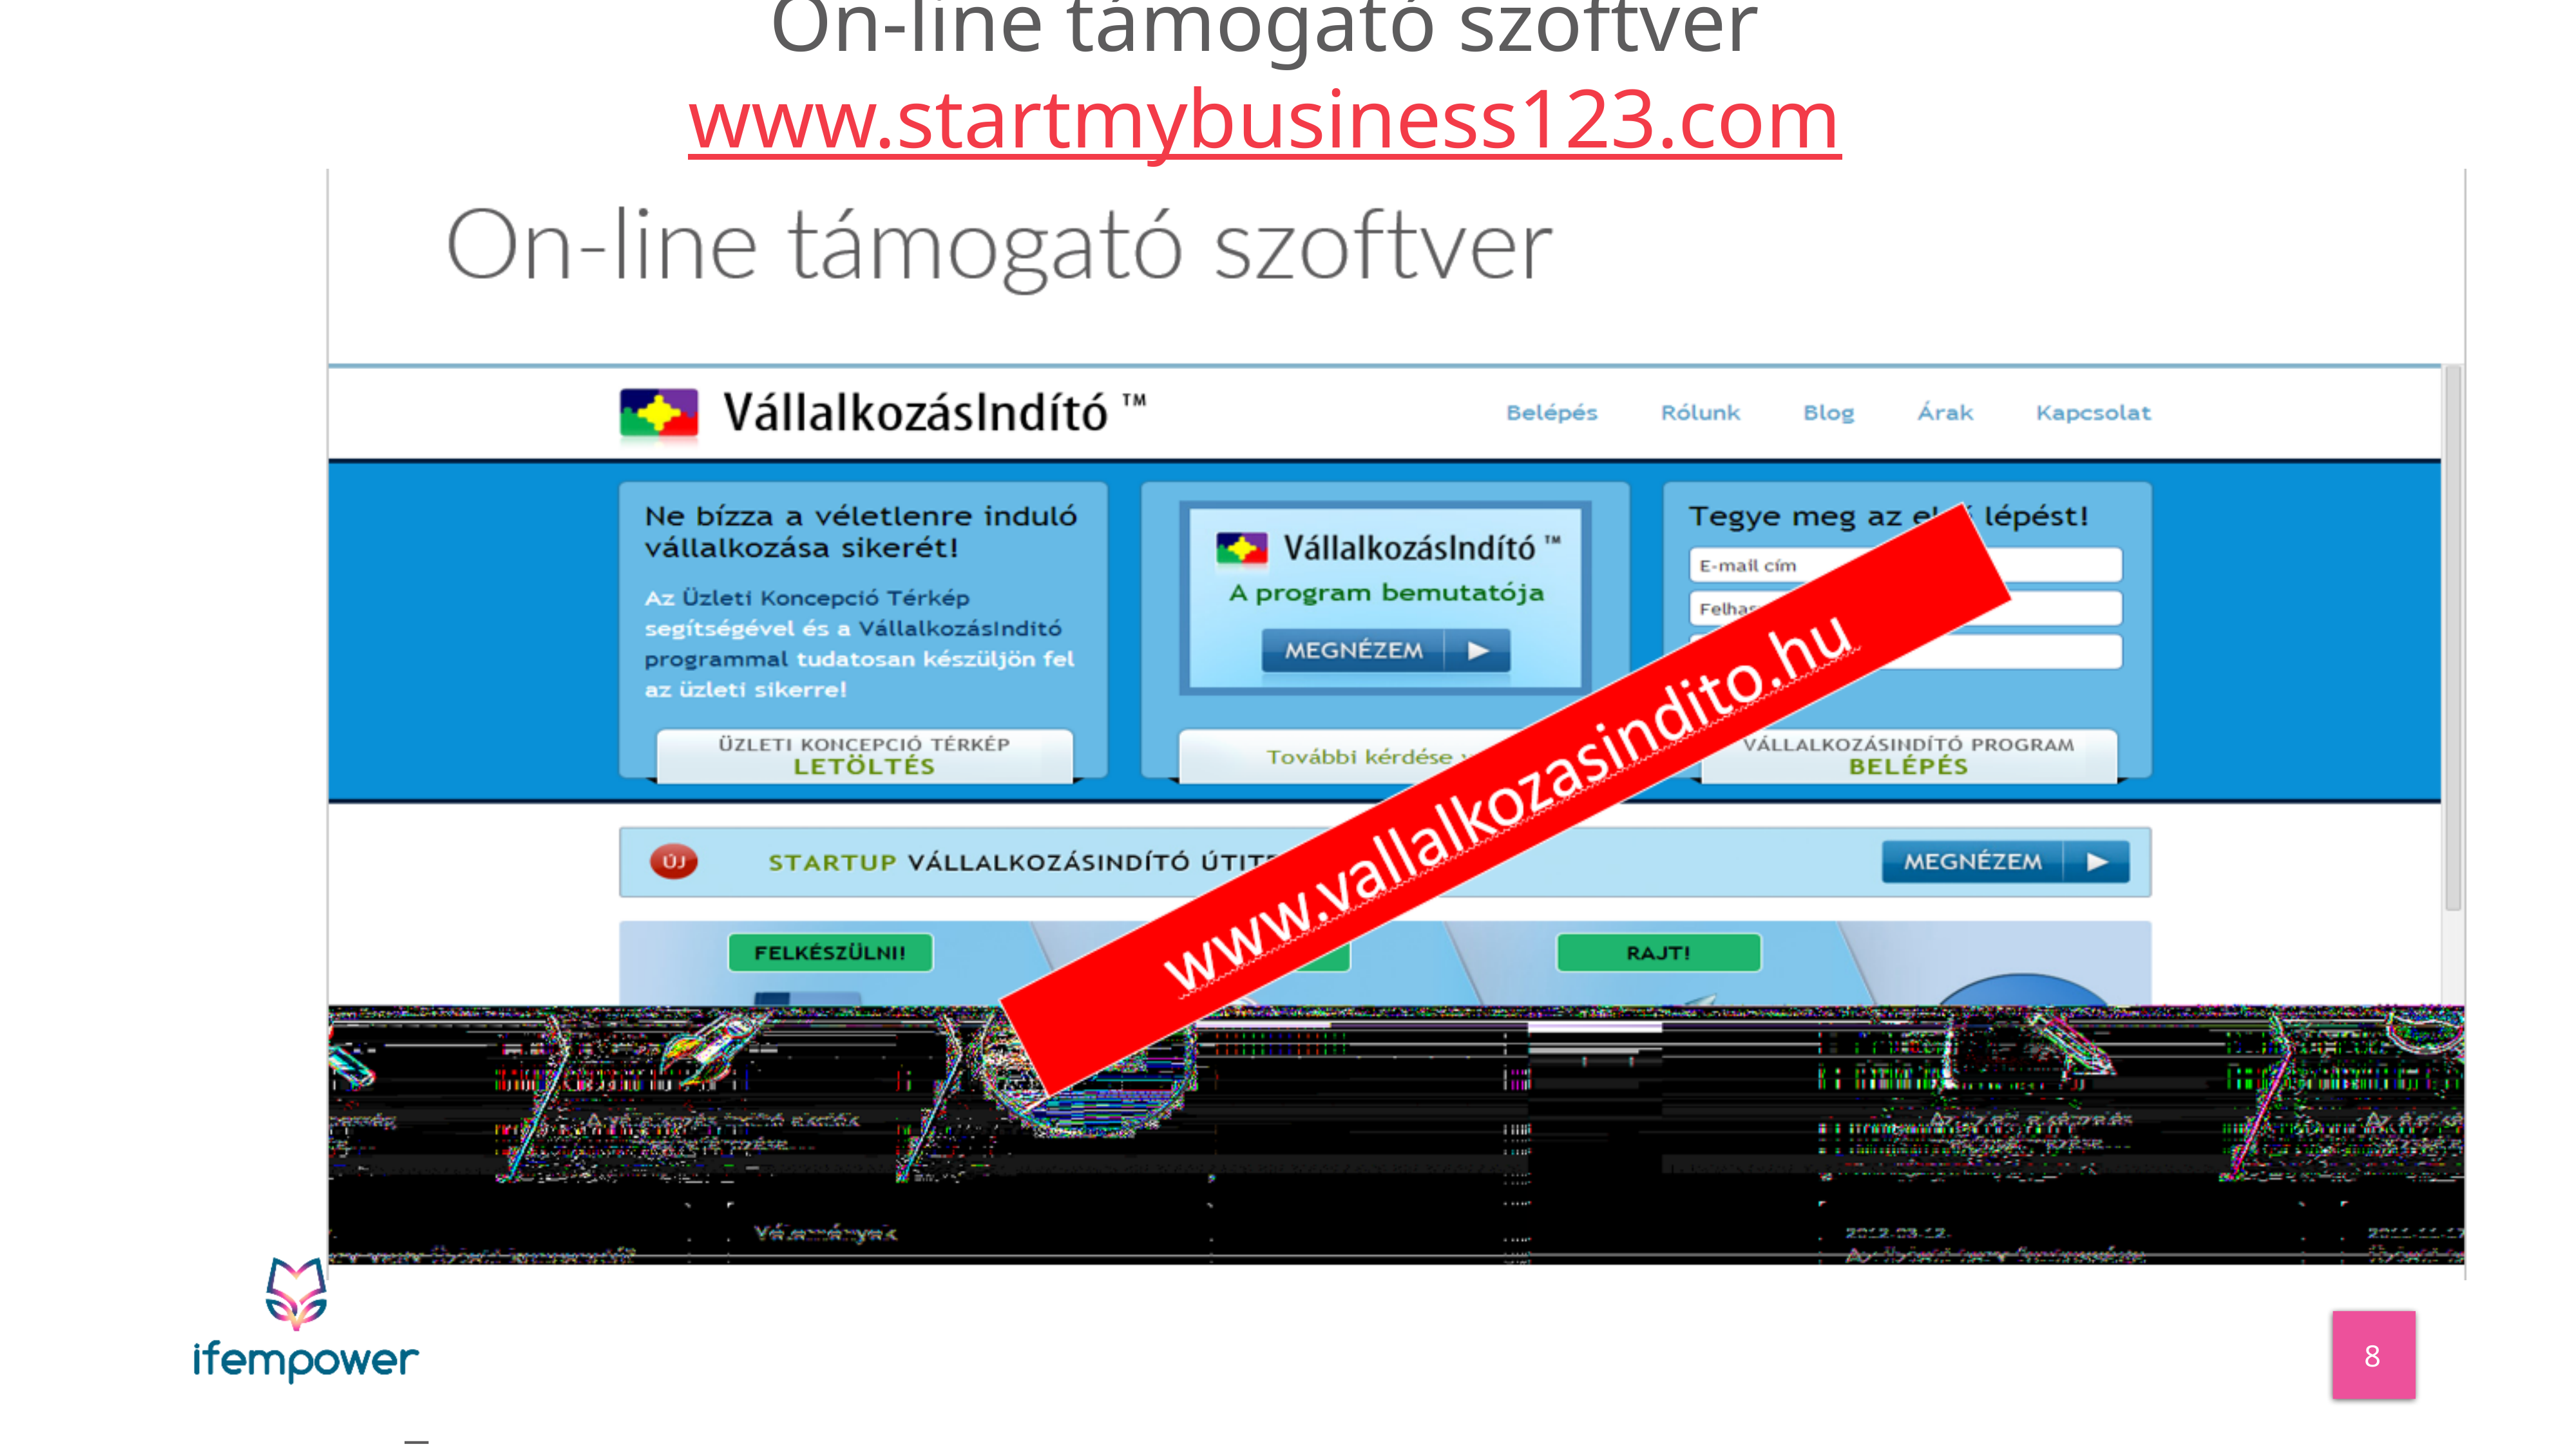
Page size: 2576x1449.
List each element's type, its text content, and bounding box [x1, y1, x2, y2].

footer _ [395, 1385, 2201, 1449]
picture [175, 169, 2466, 1386]
title On-line támogató szoftver www.startmybusiness123.com [395, 23, 2135, 169]
